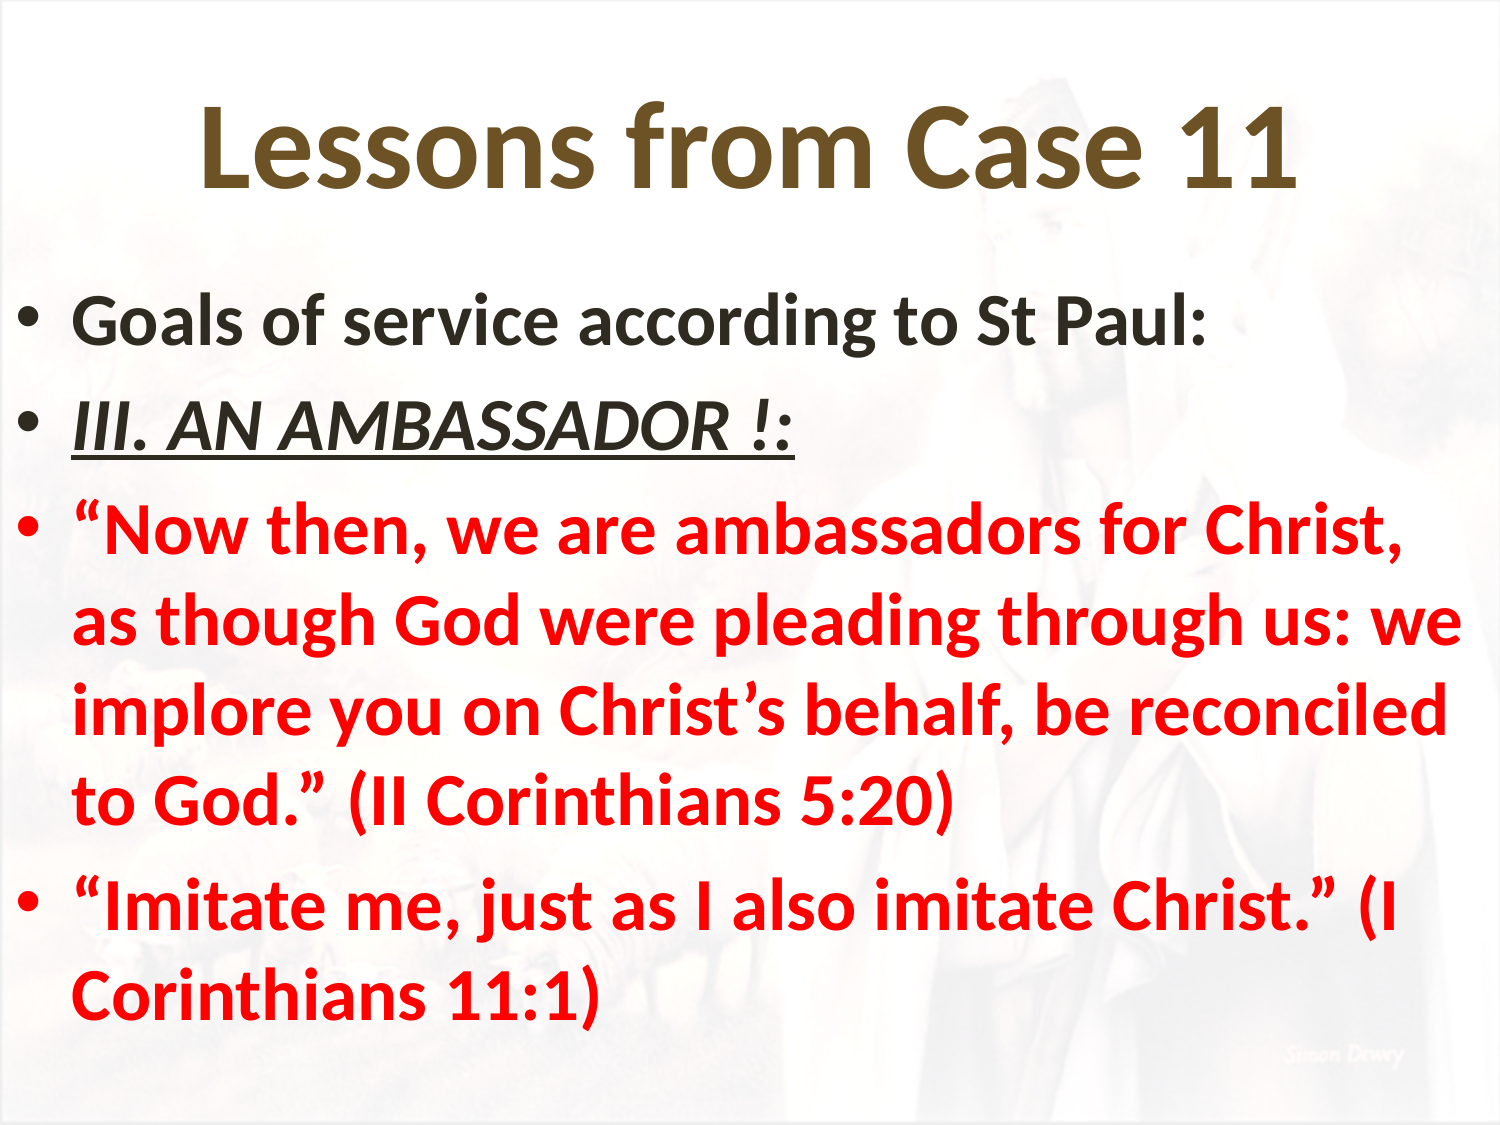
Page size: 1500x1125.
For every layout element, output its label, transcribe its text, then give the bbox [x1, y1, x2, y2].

list Goals of service according to St Paul: III. AN AMBASSADOR !: “Now then, we are ambassadors for Christ, as though God were pleading through us: we implore you on Christ’s behalf, be reconciled to God.” (‭‭II Corinthians‬ ‭5:20) “Imitate me, just as I also imitate Christ.” (‭‭I Corinthians‬ ‭11:1) [0, 262, 1500, 1125]
title Lessons from Case 11 [75, 45, 1425, 233]
